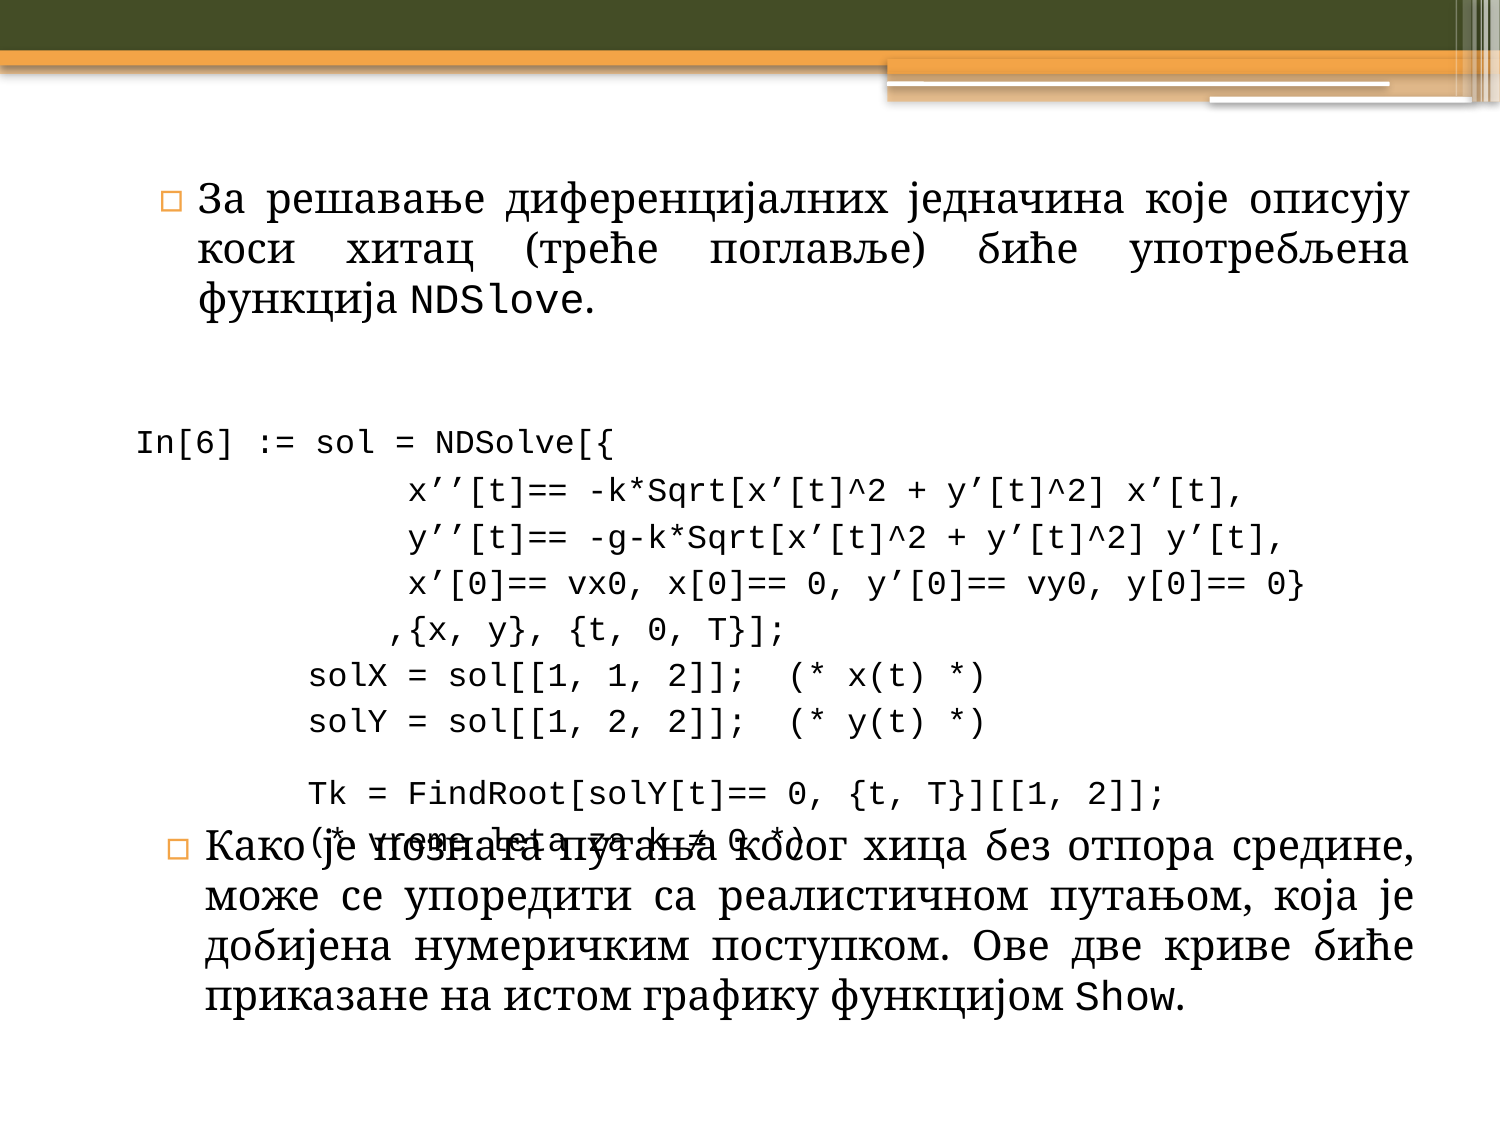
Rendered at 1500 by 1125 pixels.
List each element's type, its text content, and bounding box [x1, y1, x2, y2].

list За решавање диференцијалних једначина које описују коси хитац (треће поглавље) биће употребљена функција NDSlove. In[6] := sol = NDSolve[{ x’’[t]== -k*Sqrt[x’[t]^2 + y’[t]^2] x’[t], y’’[t]== -g-k*Sqrt[x’[t]^2 + y’[t]^2] y’[t], x’[0]== vx0, x[0]== 0, y’[0]== vy0, y[0]== 0} ,{x, y}, {t, 0, T}]; solX = sol[[1, 1, 2]]; (* x(t) *) solY = sol[[1, 2, 2]]; (* y(t) *) Tk = FindRoot[solY[t]== 0, {t, T}][[1, 2]]; (* vreme leta za k ≠ 0 *) [75, 164, 1425, 1079]
text_box Како је позната путања косог хица без отпора средине, може се упоредити са реалистичном путањом, која је добијена нумеричким поступком. Ове две криве биће приказане на истом графику функцијом Show. [81, 785, 1430, 1055]
